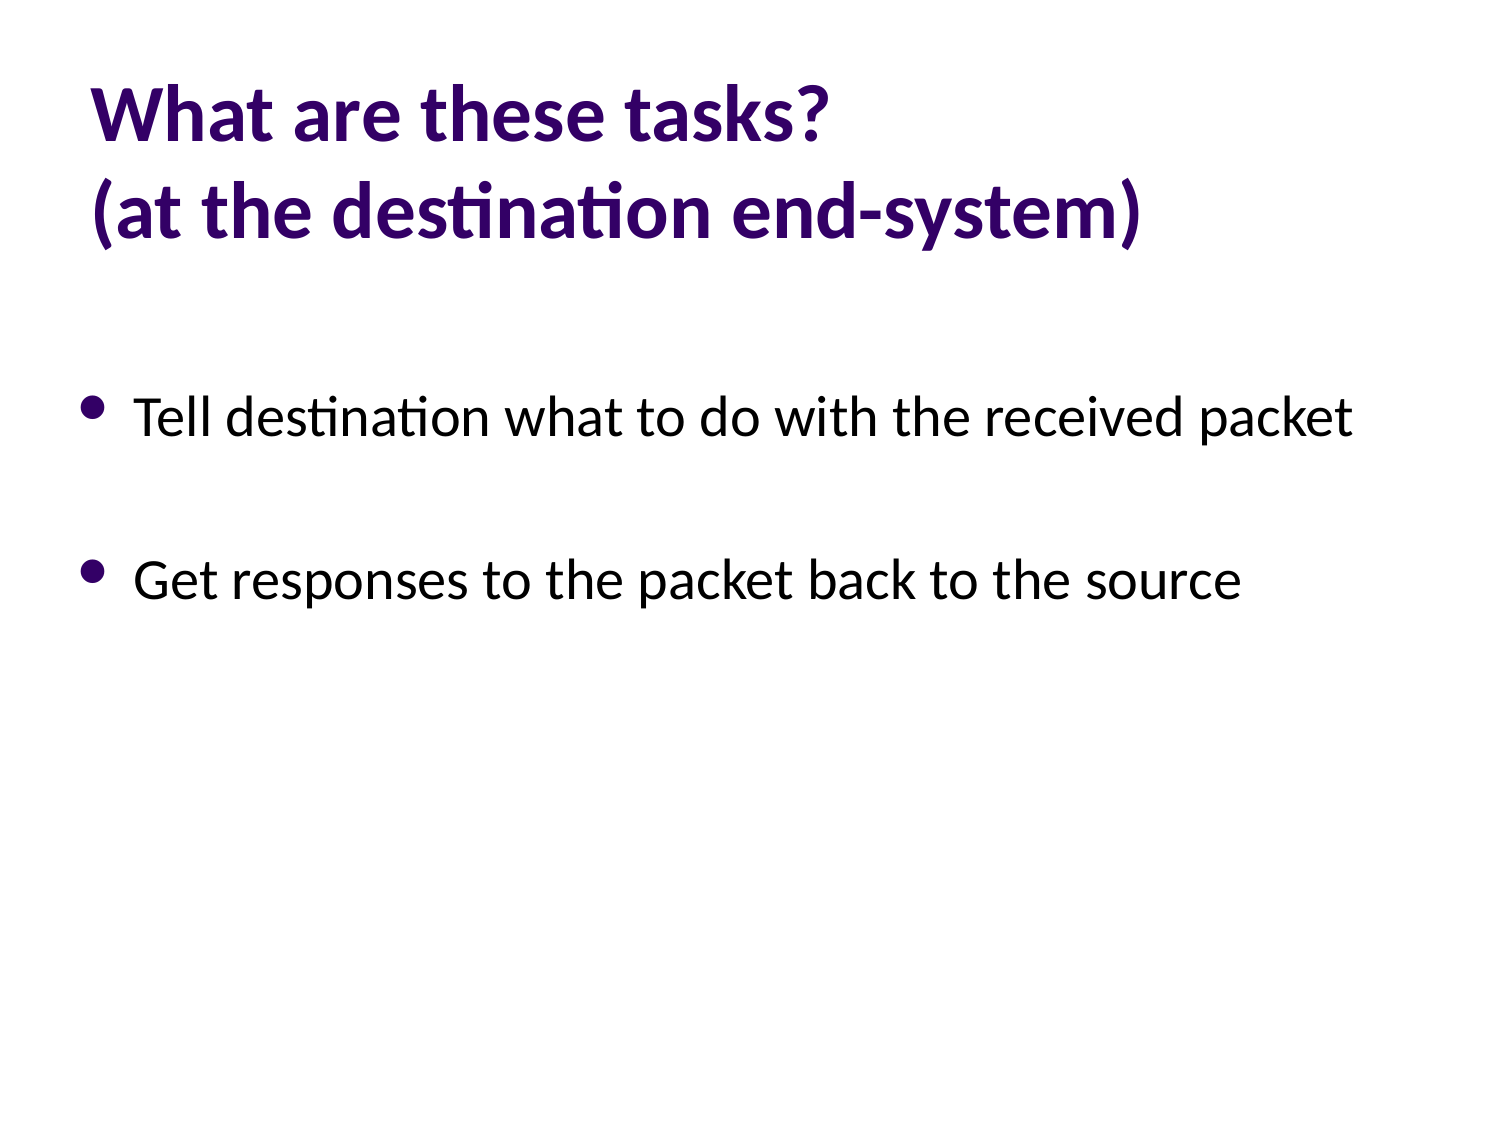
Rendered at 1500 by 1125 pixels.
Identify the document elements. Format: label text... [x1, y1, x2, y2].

list Tell destination what to do with the received packet Get responses to the packet back to the source [62, 288, 1463, 1013]
title What are these tasks? (at the destination end-system) [75, 70, 1425, 263]
